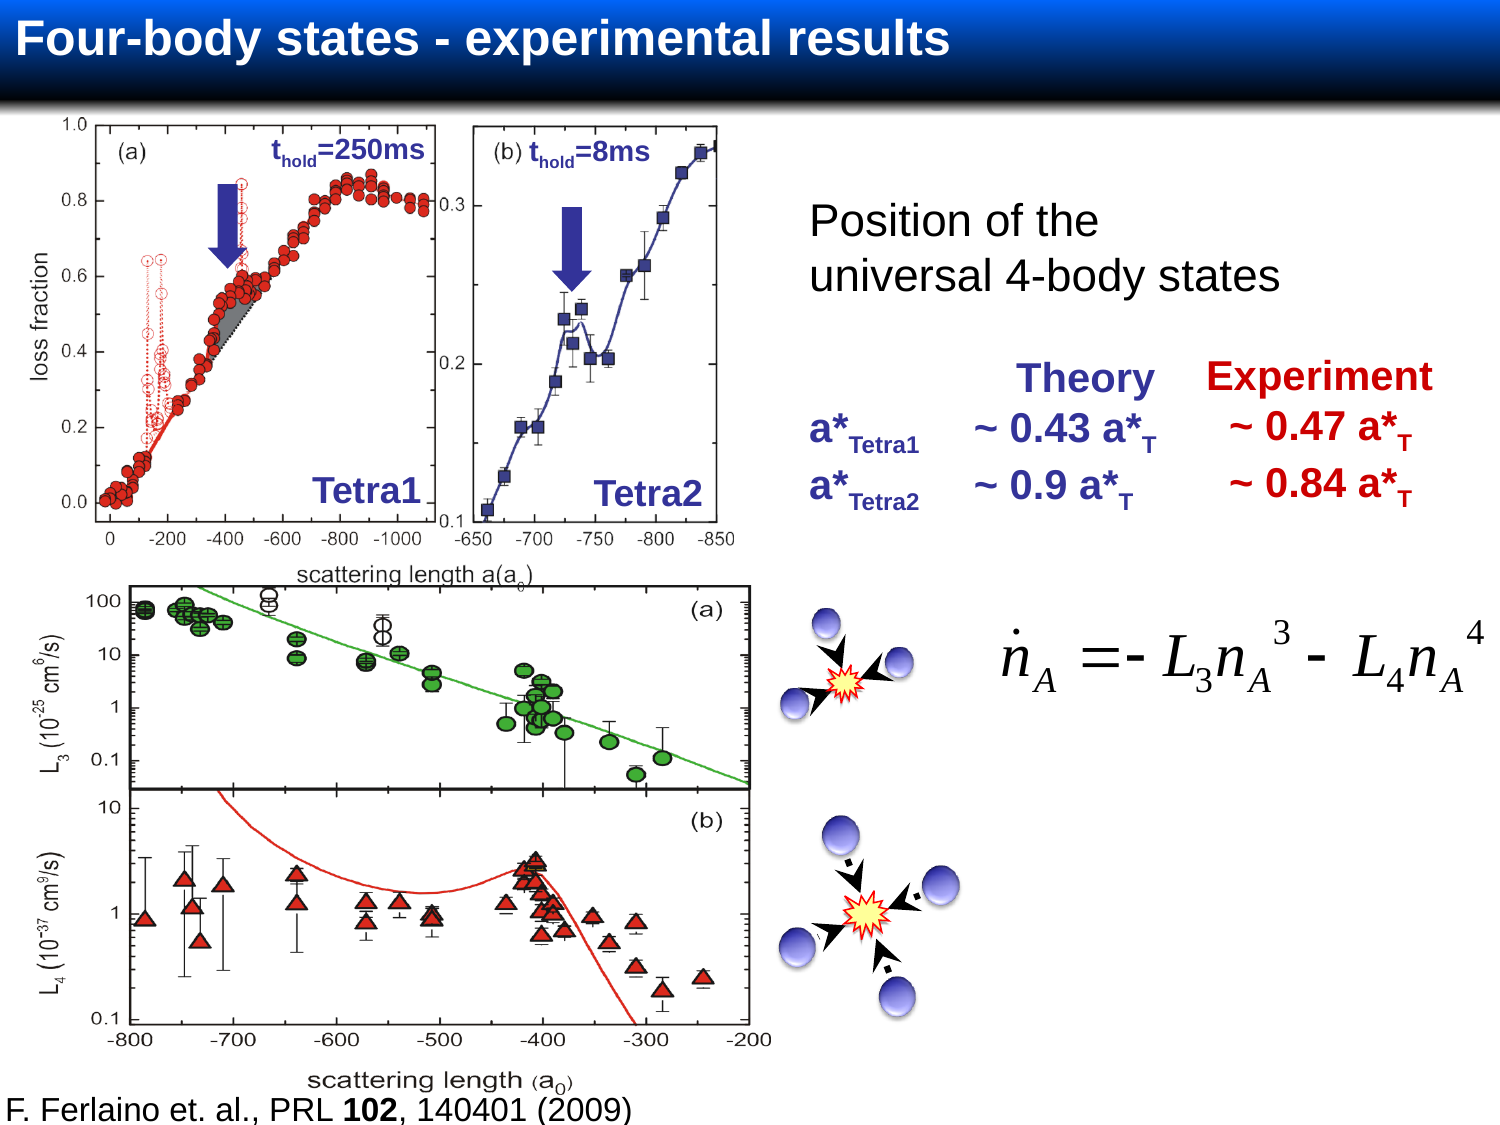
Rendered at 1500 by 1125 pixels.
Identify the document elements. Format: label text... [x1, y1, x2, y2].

text_box Position of the universal 4-body states Theory a*Tetra1 ~ 0.43 a*T a*Tetra2 ~ 0.9 a*T [794, 183, 1297, 522]
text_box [990, 603, 1495, 709]
text_box Experiment ~ 0.47 a*T ~ 0.84 a*T [1297, 341, 1449, 520]
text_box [772, 603, 966, 1027]
text_box F. Ferlaino et. al., PRL 102, 140401 (2009) [0, 1080, 850, 1125]
picture [28, 116, 771, 1096]
text_box Four-body states - experimental results [0, 0, 1350, 130]
